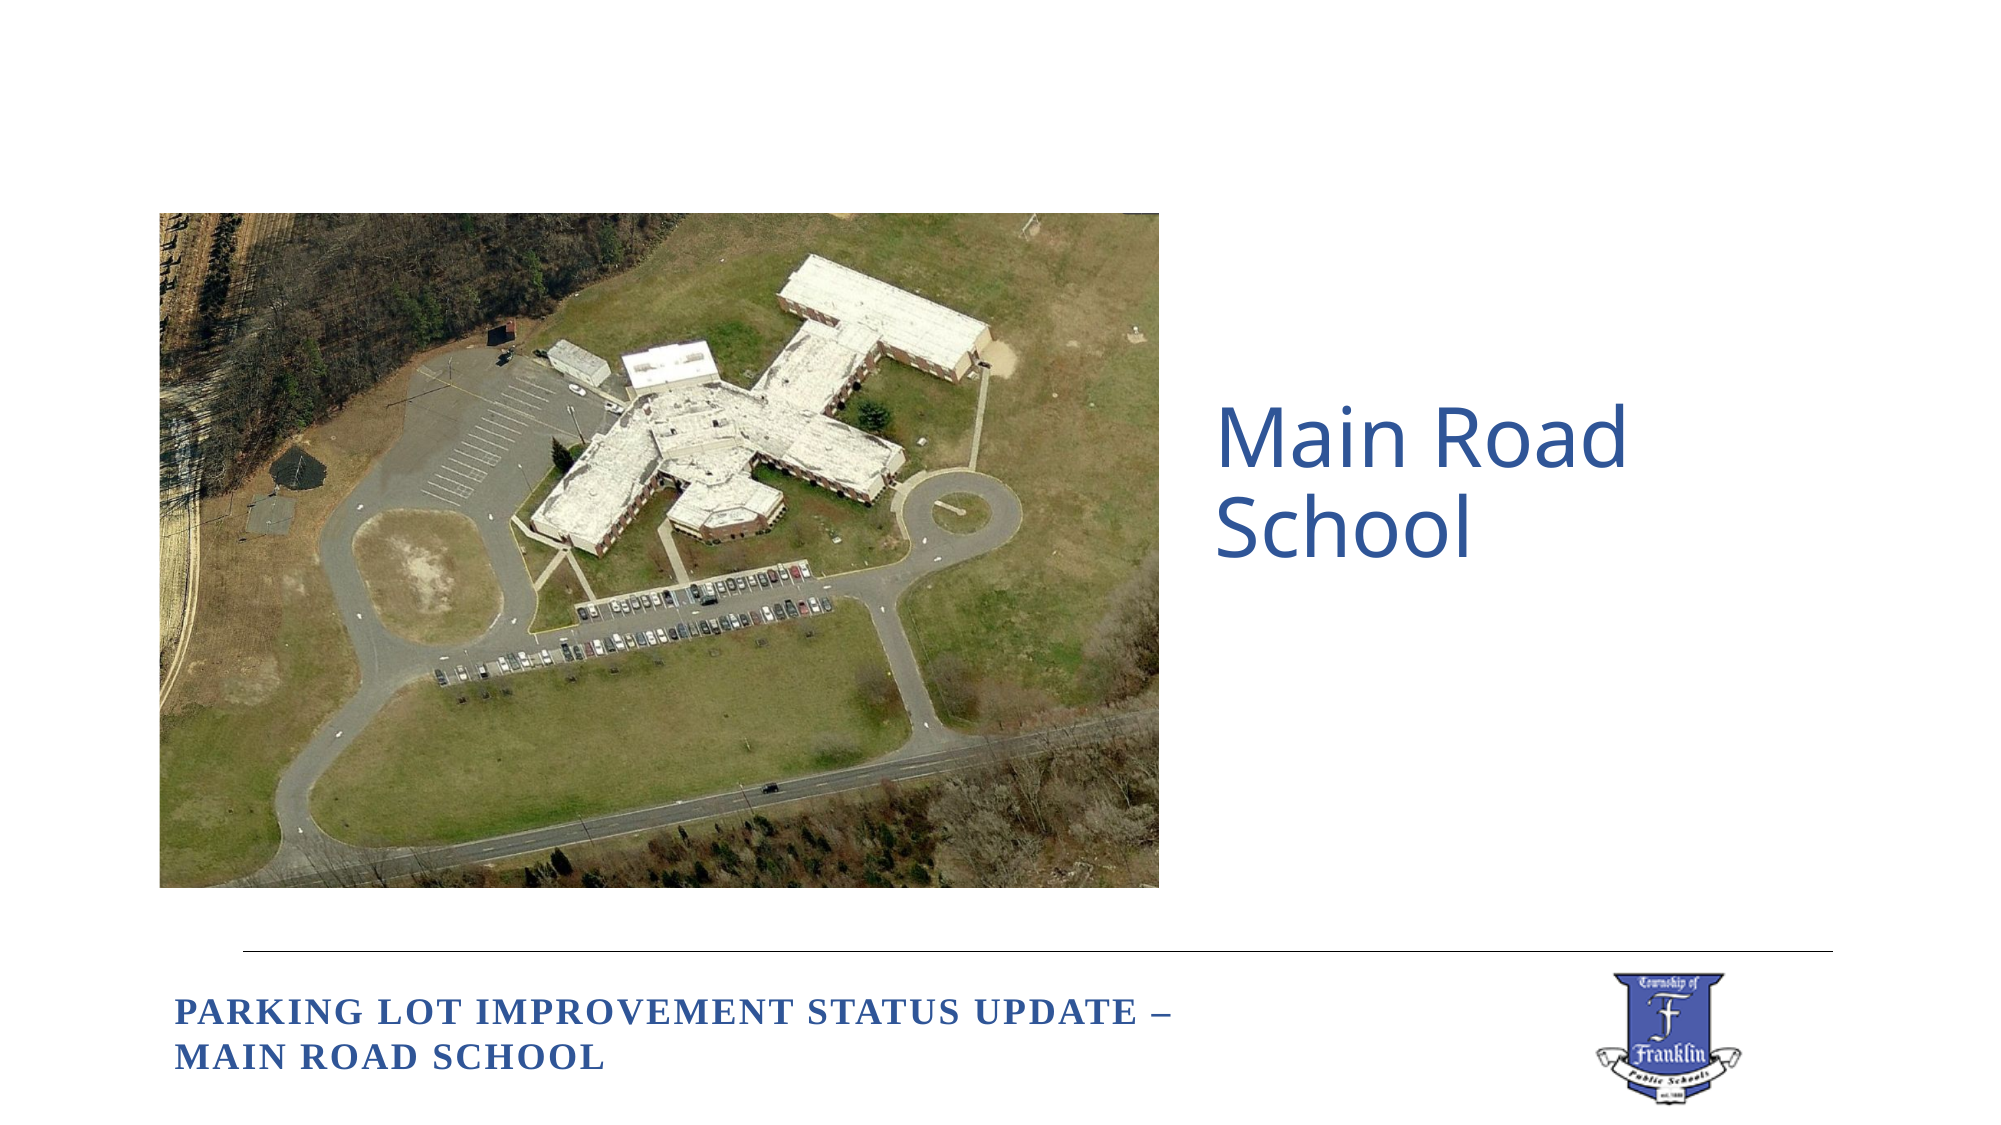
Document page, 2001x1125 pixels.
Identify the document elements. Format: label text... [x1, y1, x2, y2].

text_box parking lot improvement status update – main road school [159, 979, 1254, 1085]
text_box Main Road School [1199, 270, 1858, 702]
picture [1585, 952, 1750, 1125]
picture [159, 213, 1159, 888]
